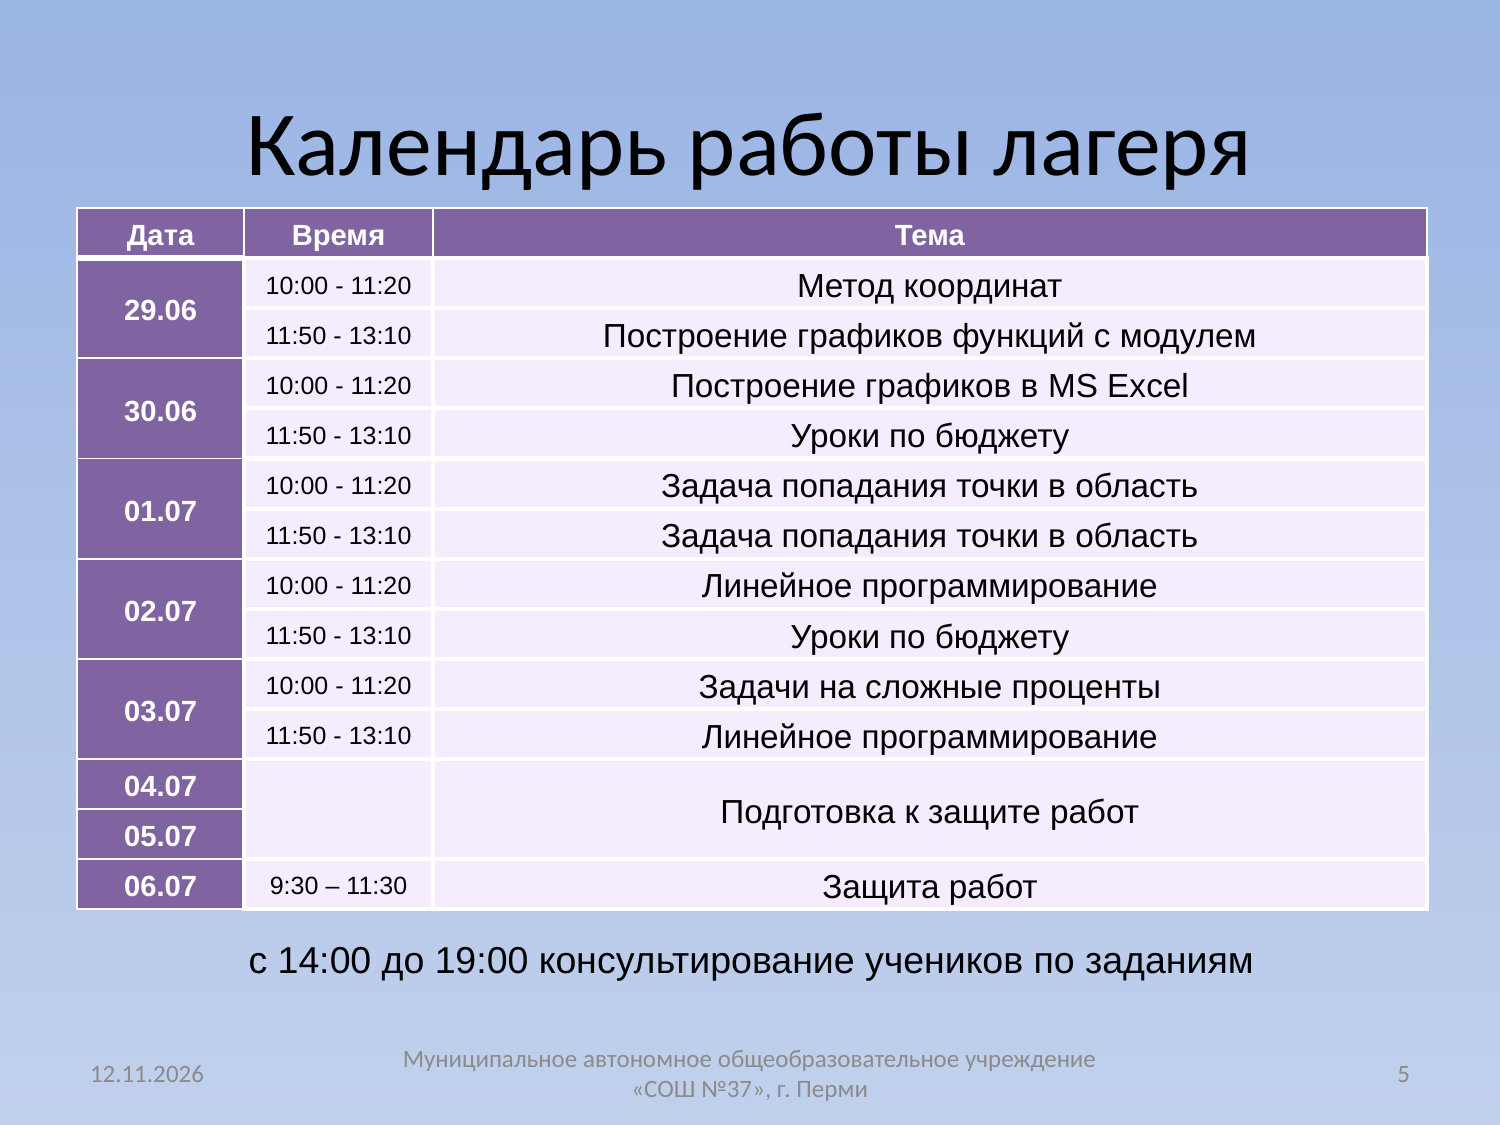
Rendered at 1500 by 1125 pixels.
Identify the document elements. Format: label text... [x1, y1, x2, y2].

table_cell 11:50 - 13:10 [246, 410, 431, 456]
table_cell 10:00 - 11:20 [246, 461, 431, 507]
table_cell Задачи на сложные проценты [435, 661, 1425, 707]
table_cell Линейное программирование [435, 561, 1425, 607]
table_cell 11:50 - 13:10 [246, 611, 431, 657]
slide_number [75, 1042, 383, 1103]
table_cell 11:50 - 13:10 [246, 310, 431, 356]
table_cell 11:50 - 13:10 [246, 711, 431, 757]
table_cell Задача попадания точки в область [435, 511, 1425, 557]
table_cell Построение графиков функций с модулем [435, 310, 1425, 356]
table_cell 01.07 [78, 459, 242, 558]
table_cell Метод координат [435, 260, 1425, 306]
table_cell 9:30 – 11:30 [246, 861, 431, 907]
table_cell 02.07 [78, 560, 242, 658]
table_cell 10:00 - 11:20 [246, 561, 431, 607]
text_box с 14:00 до 19:00 консультирование учеников по заданиям [78, 928, 1425, 989]
table_cell Линейное программирование [435, 711, 1425, 757]
table_cell 10:00 - 11:20 [246, 260, 431, 306]
table_cell Построение графиков в MS Excel [435, 360, 1425, 406]
title Календарь работы лагеря [75, 45, 1425, 233]
table_header Время [245, 209, 432, 256]
slide_number 5 [1117, 1042, 1425, 1103]
table_cell 11:50 - 13:10 [246, 511, 431, 557]
table_header Дата [78, 209, 243, 255]
table_cell [246, 761, 431, 857]
table_cell 06.07 [78, 860, 242, 908]
table_cell 05.07 [78, 810, 242, 858]
table_cell 10:00 - 11:20 [246, 661, 431, 707]
table_cell 29.06 [78, 261, 242, 357]
table_cell 04.07 [78, 760, 242, 808]
table_cell 30.06 [78, 359, 242, 458]
table_cell Уроки по бюджету [435, 410, 1425, 456]
footer Муниципальное автономное общеобразовательное учреждение «СОШ №37», г. Перми [383, 1042, 1117, 1103]
table_cell 03.07 [78, 660, 242, 758]
table_cell Уроки по бюджету [435, 611, 1425, 657]
table_cell 10:00 - 11:20 [246, 360, 431, 406]
table_cell Подготовка к защите работ [435, 761, 1425, 857]
table_cell Защита работ [435, 861, 1425, 907]
table_cell Задача попадания точки в область [435, 461, 1425, 507]
table_header Тема [434, 209, 1426, 256]
